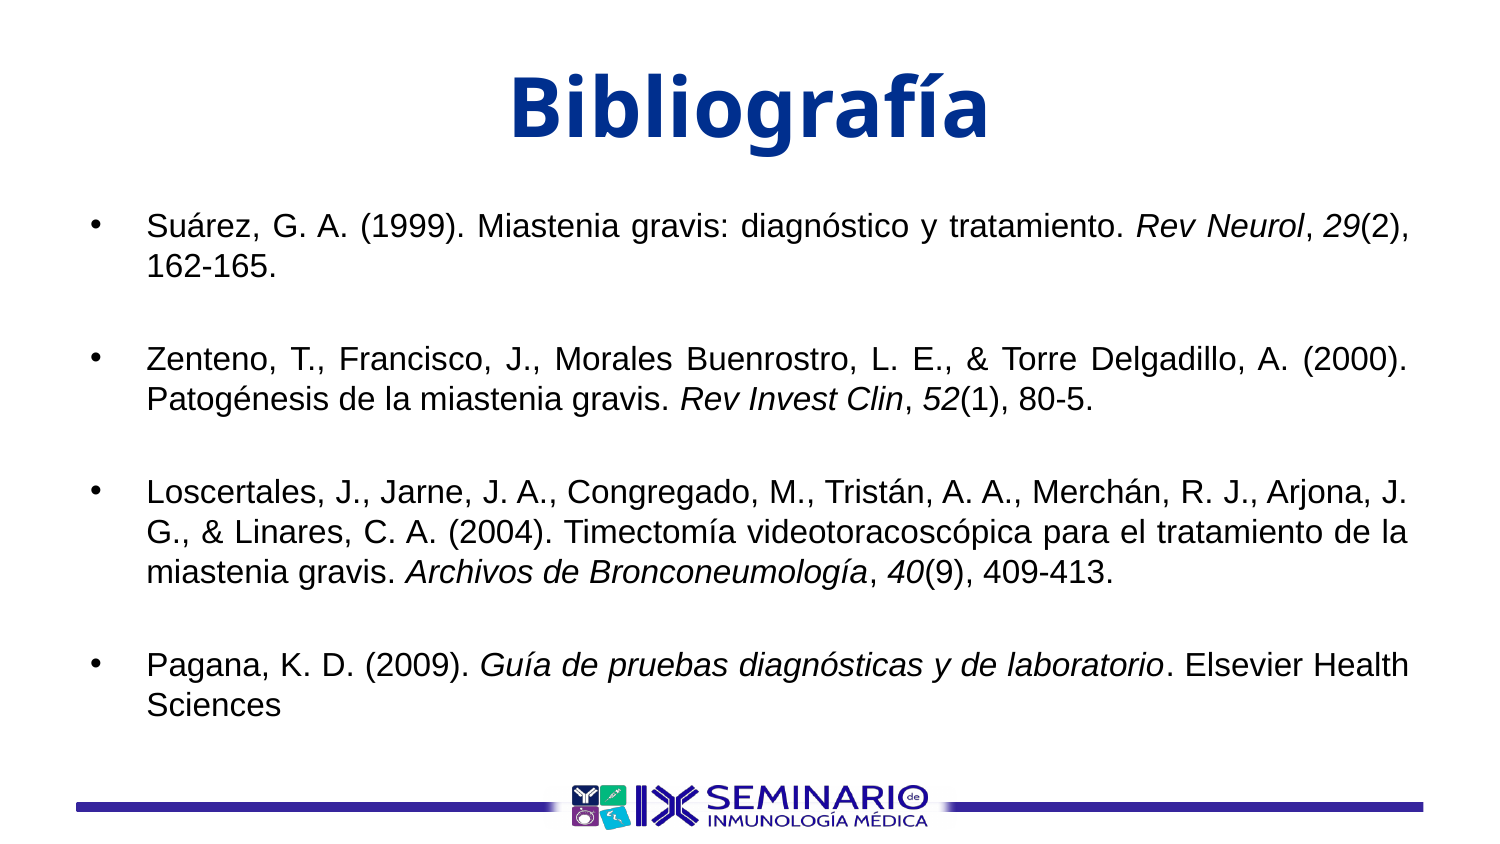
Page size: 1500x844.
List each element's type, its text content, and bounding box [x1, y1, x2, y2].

title Bibliografía [75, 33, 1425, 175]
picture [572, 785, 928, 830]
list Suárez, G. A. (1999). Miastenia gravis: diagnóstico y tratamiento. Rev Neurol, 29(2), 162-165. Zenteno, T., Francisco, J., Morales Buenrostro, L. E., & Torre Delgadillo, A. (2000). Patogénesis de la miastenia gravis. Rev Invest Clin, 52(1), 80-5. Loscertales, J., Jarne, J. A., Congregado, M., Tristán, A. A., Merchán, R. J., Arjona, J. G., & Linares, C. A. (2004). Timectomía videotoracoscópica para el tratamiento de la miastenia gravis. Archivos de Bronconeumología, 40(9), 409-413. Pagana, K. D. (2009). Guía de pruebas diagnósticas y de laboratorio. Elsevier Health Sciences [75, 196, 1425, 754]
